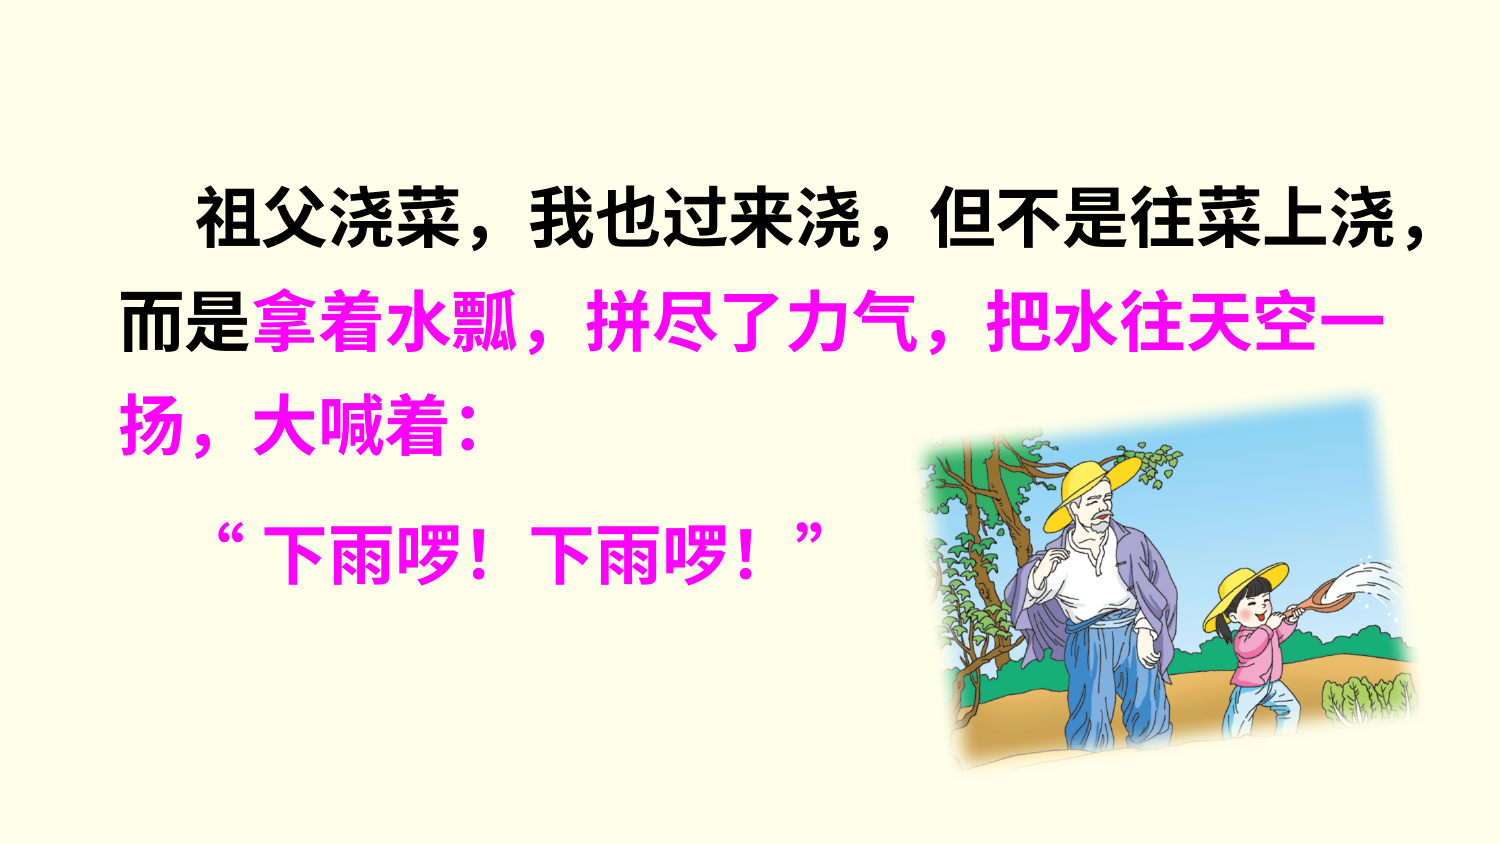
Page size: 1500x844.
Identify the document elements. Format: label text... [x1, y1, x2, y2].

picture [922, 403, 1413, 756]
text_box 祖父浇菜，我也过来浇，但不是往菜上浇，而是拿着水瓢，拼尽了力气，把水往天空一扬，大喊着： “下雨啰！下雨啰！” [103, 144, 1439, 600]
